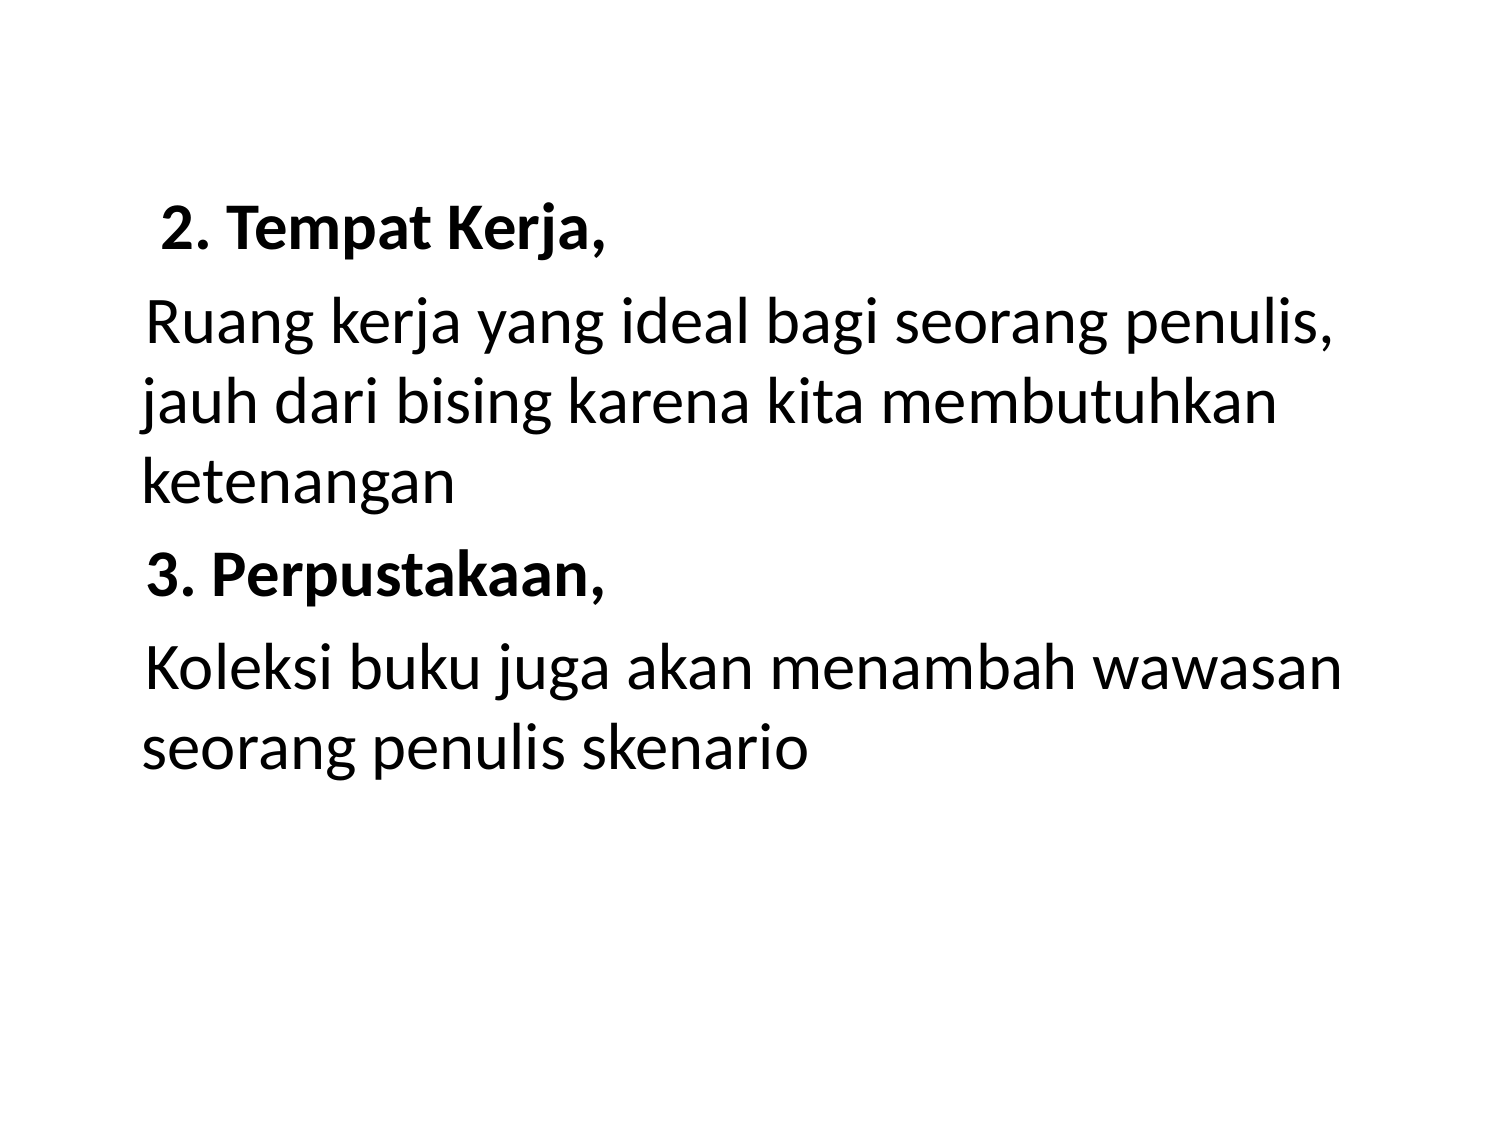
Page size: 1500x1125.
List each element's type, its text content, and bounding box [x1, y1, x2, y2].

list 2. Tempat Kerja, Ruang kerja yang ideal bagi seorang penulis, jauh dari bising karena kita membutuhkan ketenangan 3. Perpustakaan, Koleksi buku juga akan menambah wawasan seorang penulis skenario [70, 175, 1421, 942]
